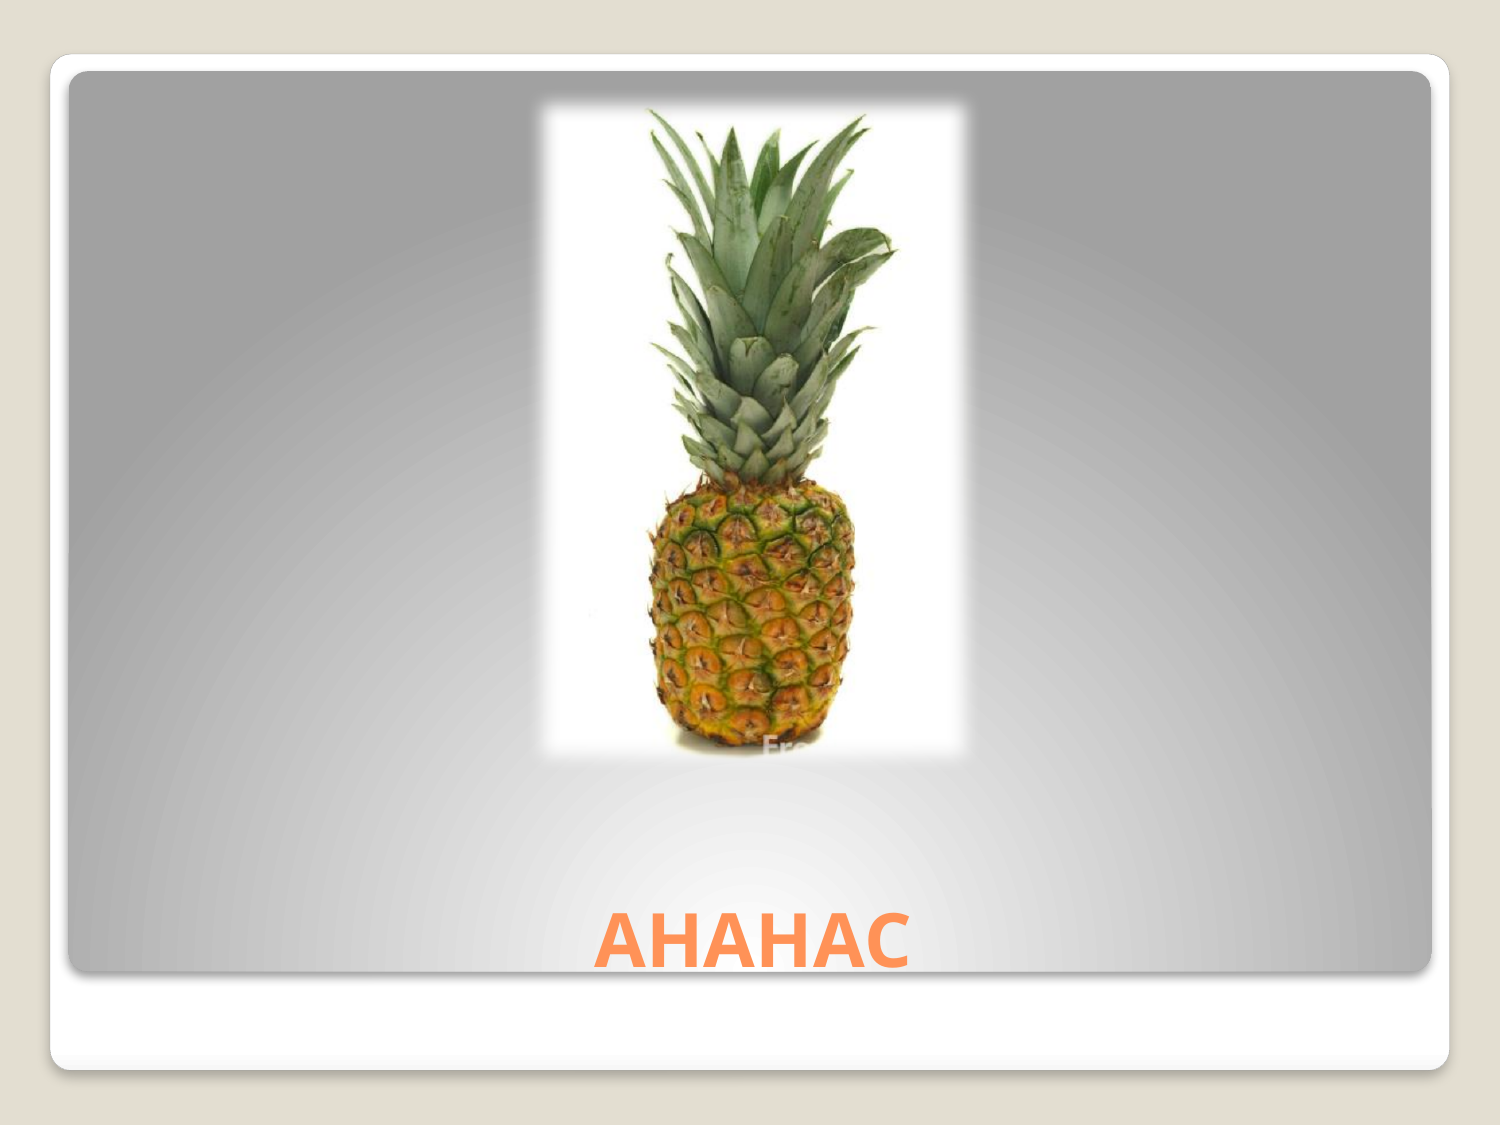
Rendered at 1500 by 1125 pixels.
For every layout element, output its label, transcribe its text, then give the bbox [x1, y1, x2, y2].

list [524, 86, 983, 775]
title АНАНАС [82, 817, 1425, 990]
